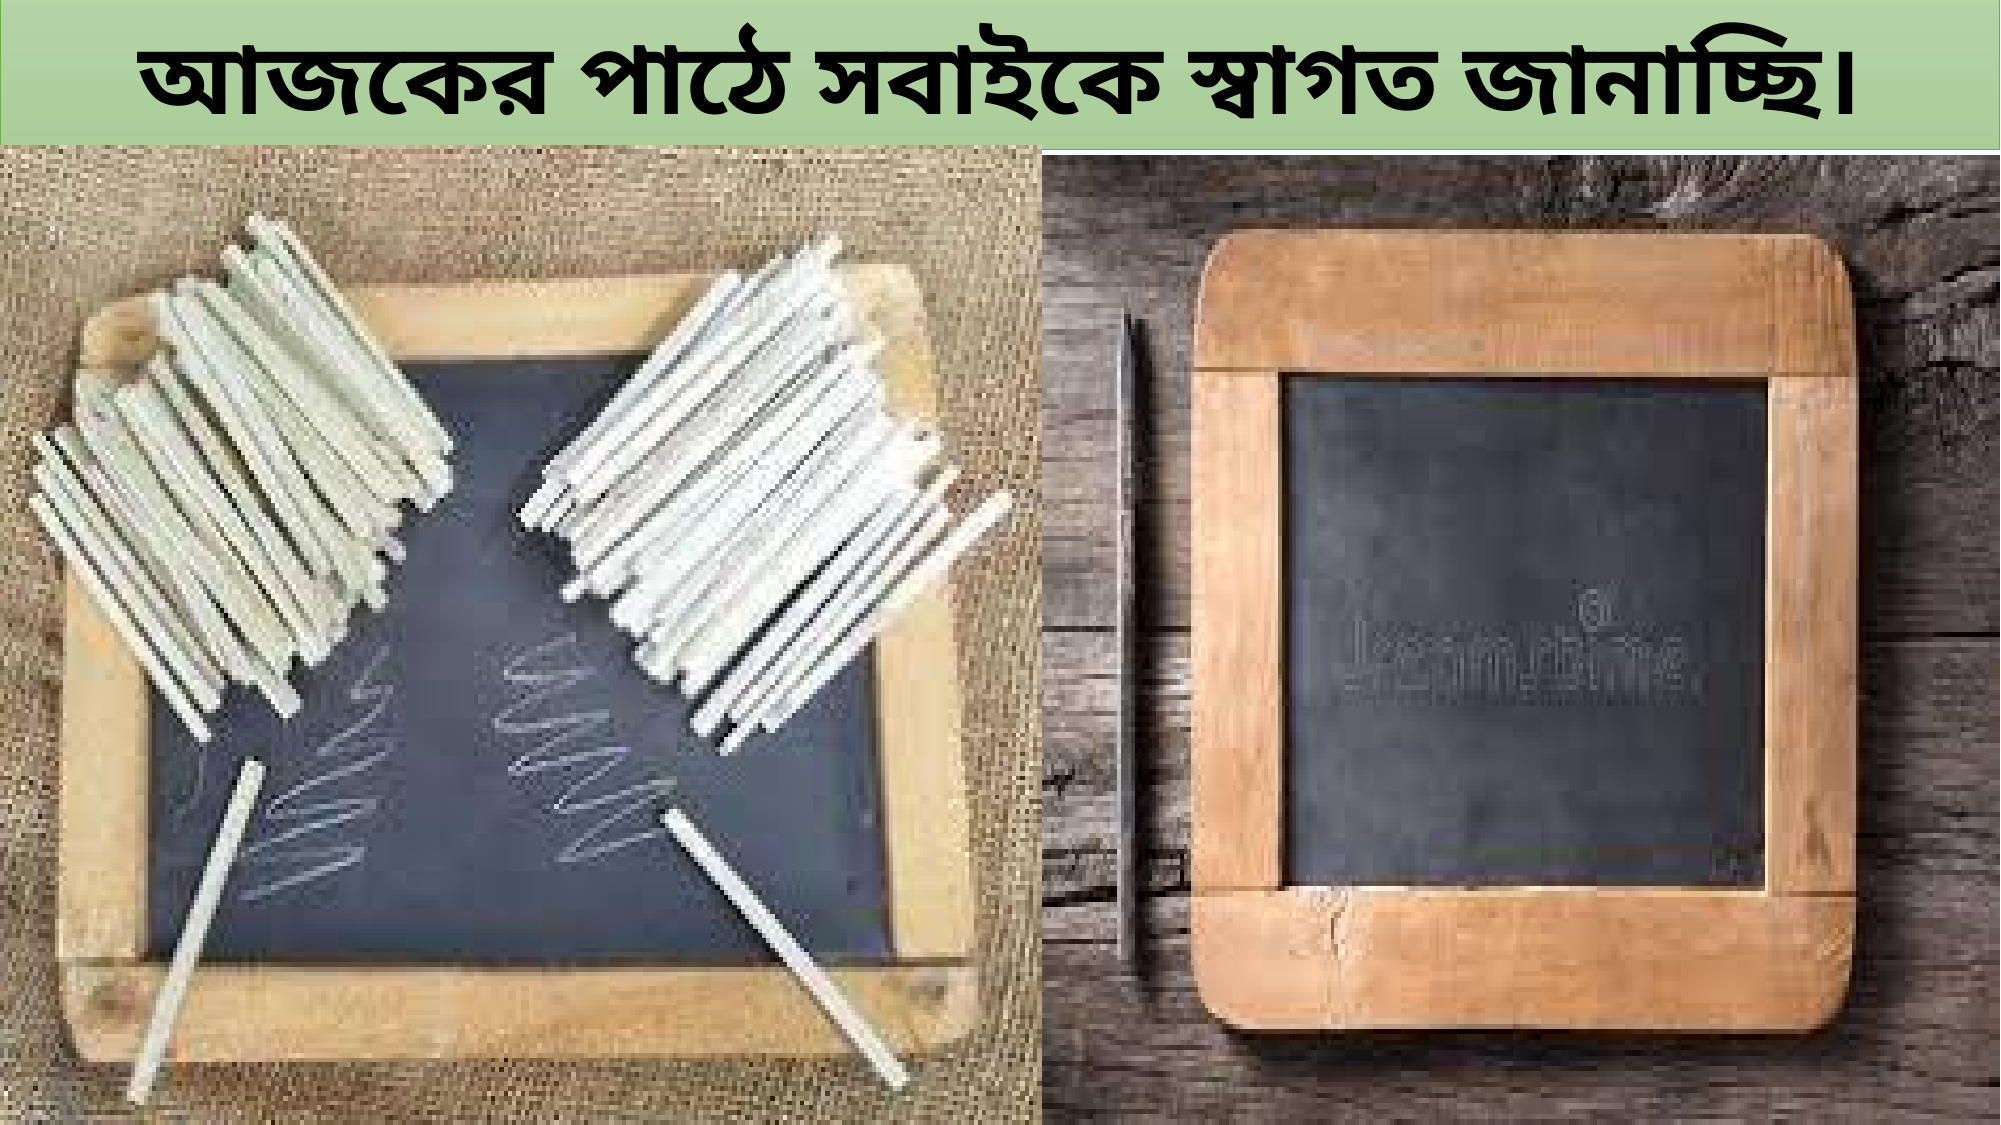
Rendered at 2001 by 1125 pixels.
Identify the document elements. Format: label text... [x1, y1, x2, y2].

text_box আজকের পাঠে সবাইকে স্বাগত জানাচ্ছি। [0, 0, 2000, 150]
picture [0, 145, 2000, 1125]
